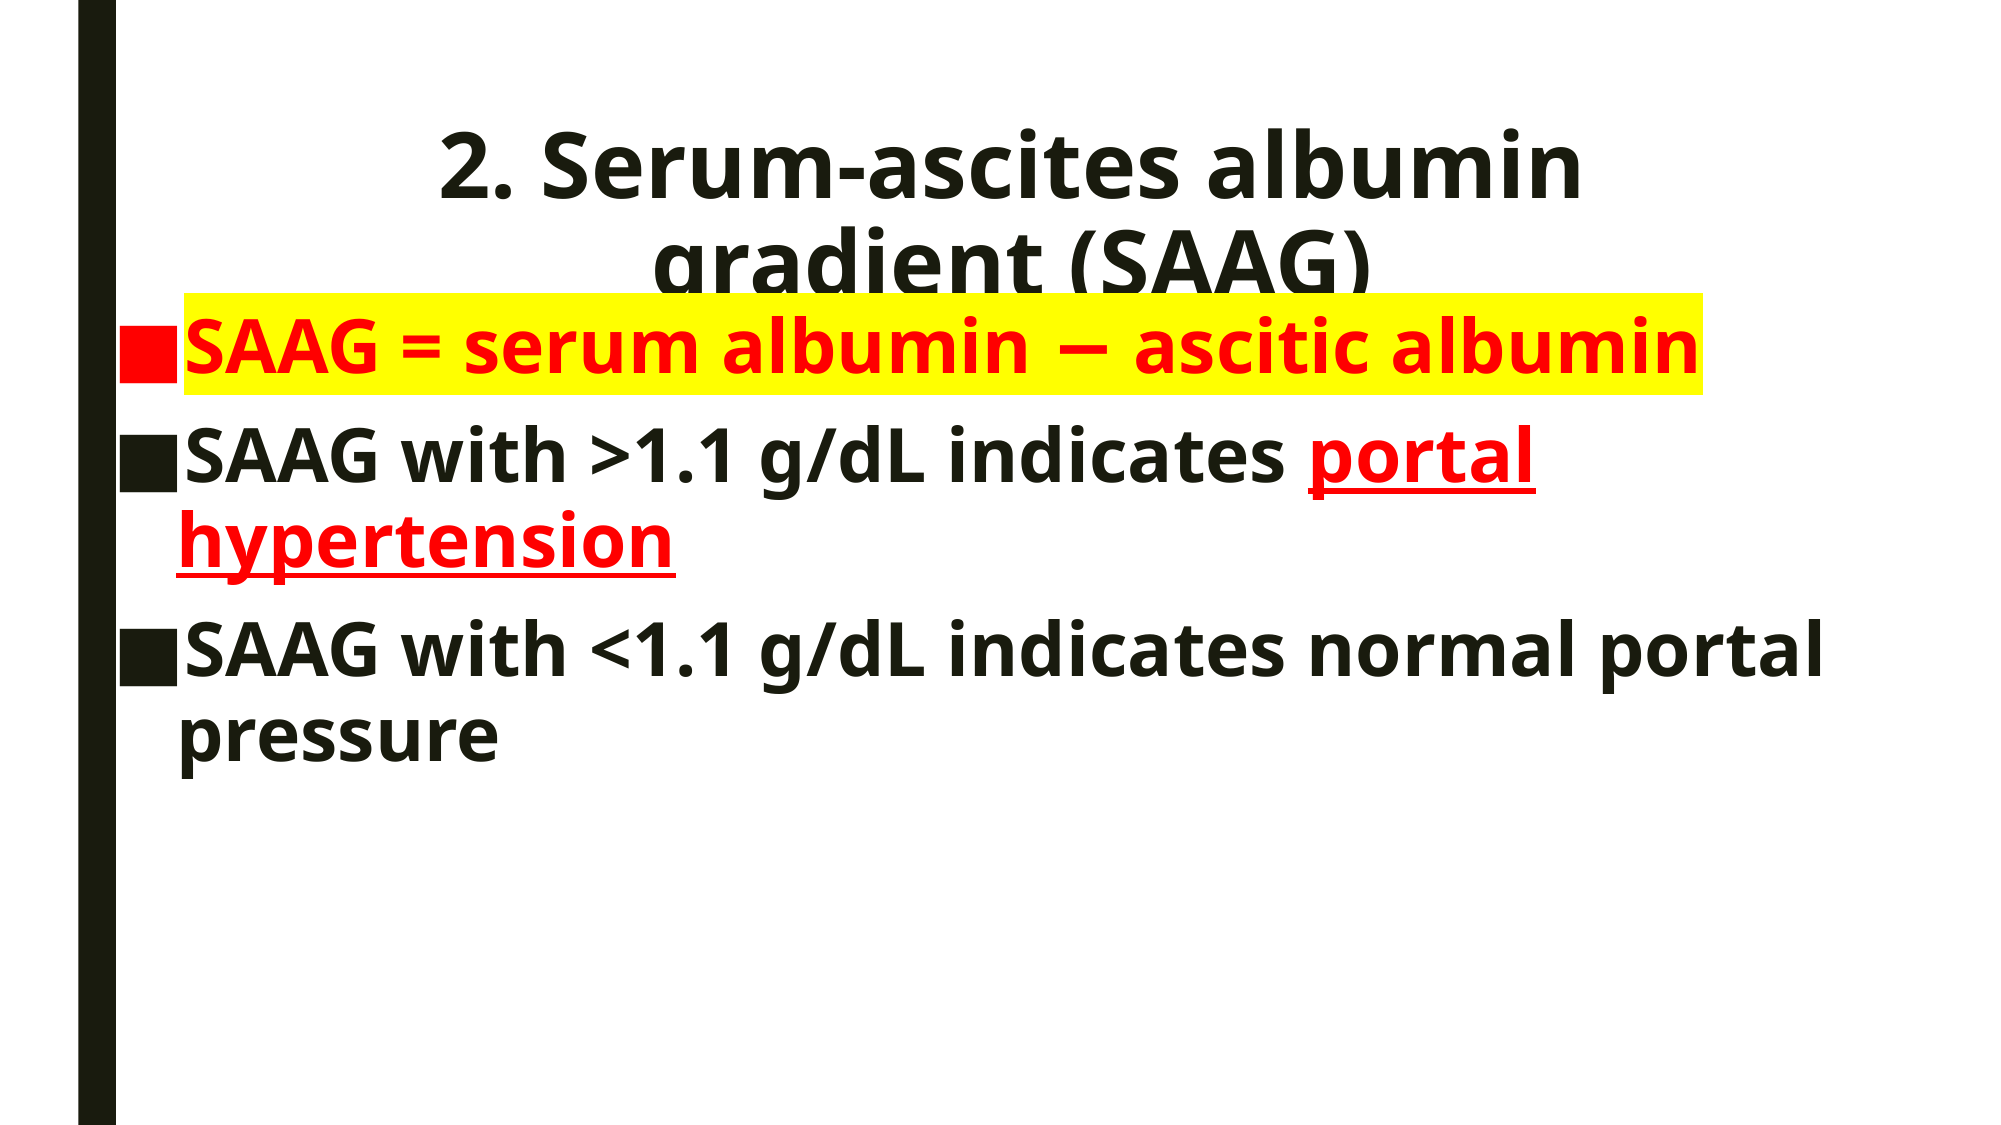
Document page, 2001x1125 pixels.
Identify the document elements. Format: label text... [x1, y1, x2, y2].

title 2. Serum-ascites albumin gradient (SAAG) [225, 112, 1800, 297]
list SAAG = serum albumin − ascitic albumin SAAG with >1.1 g/dL indicates portal hypertension SAAG with <1.1 g/dL indicates normal portal pressure [98, 297, 1946, 1012]
